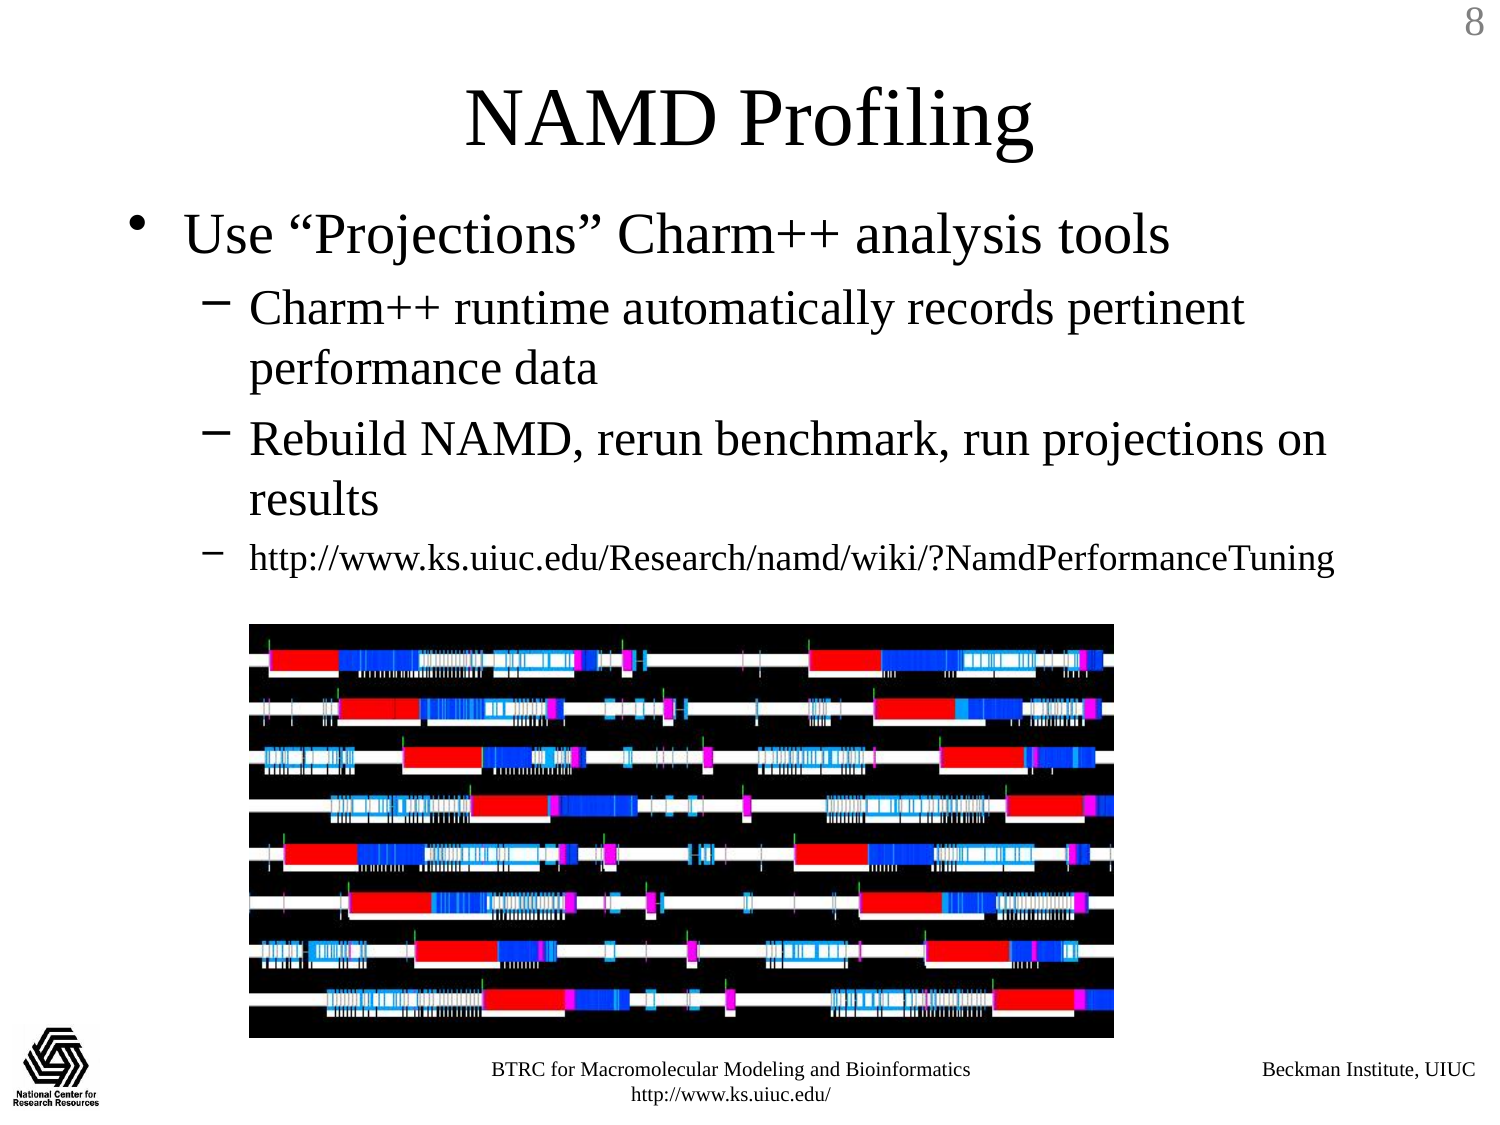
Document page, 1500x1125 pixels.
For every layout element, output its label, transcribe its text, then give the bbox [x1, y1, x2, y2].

picture [12, 1024, 100, 1111]
title NAMD Profiling [112, 50, 1388, 175]
list Use “Projections” Charm++ analysis tools Charm++ runtime automatically records pertinent performance data Rebuild NAMD, rerun benchmark, run projections on results http://www.ks.uiuc.edu/Research/namd/wiki/?NamdPerformanceTuning [112, 187, 1388, 613]
picture [249, 624, 1114, 1038]
